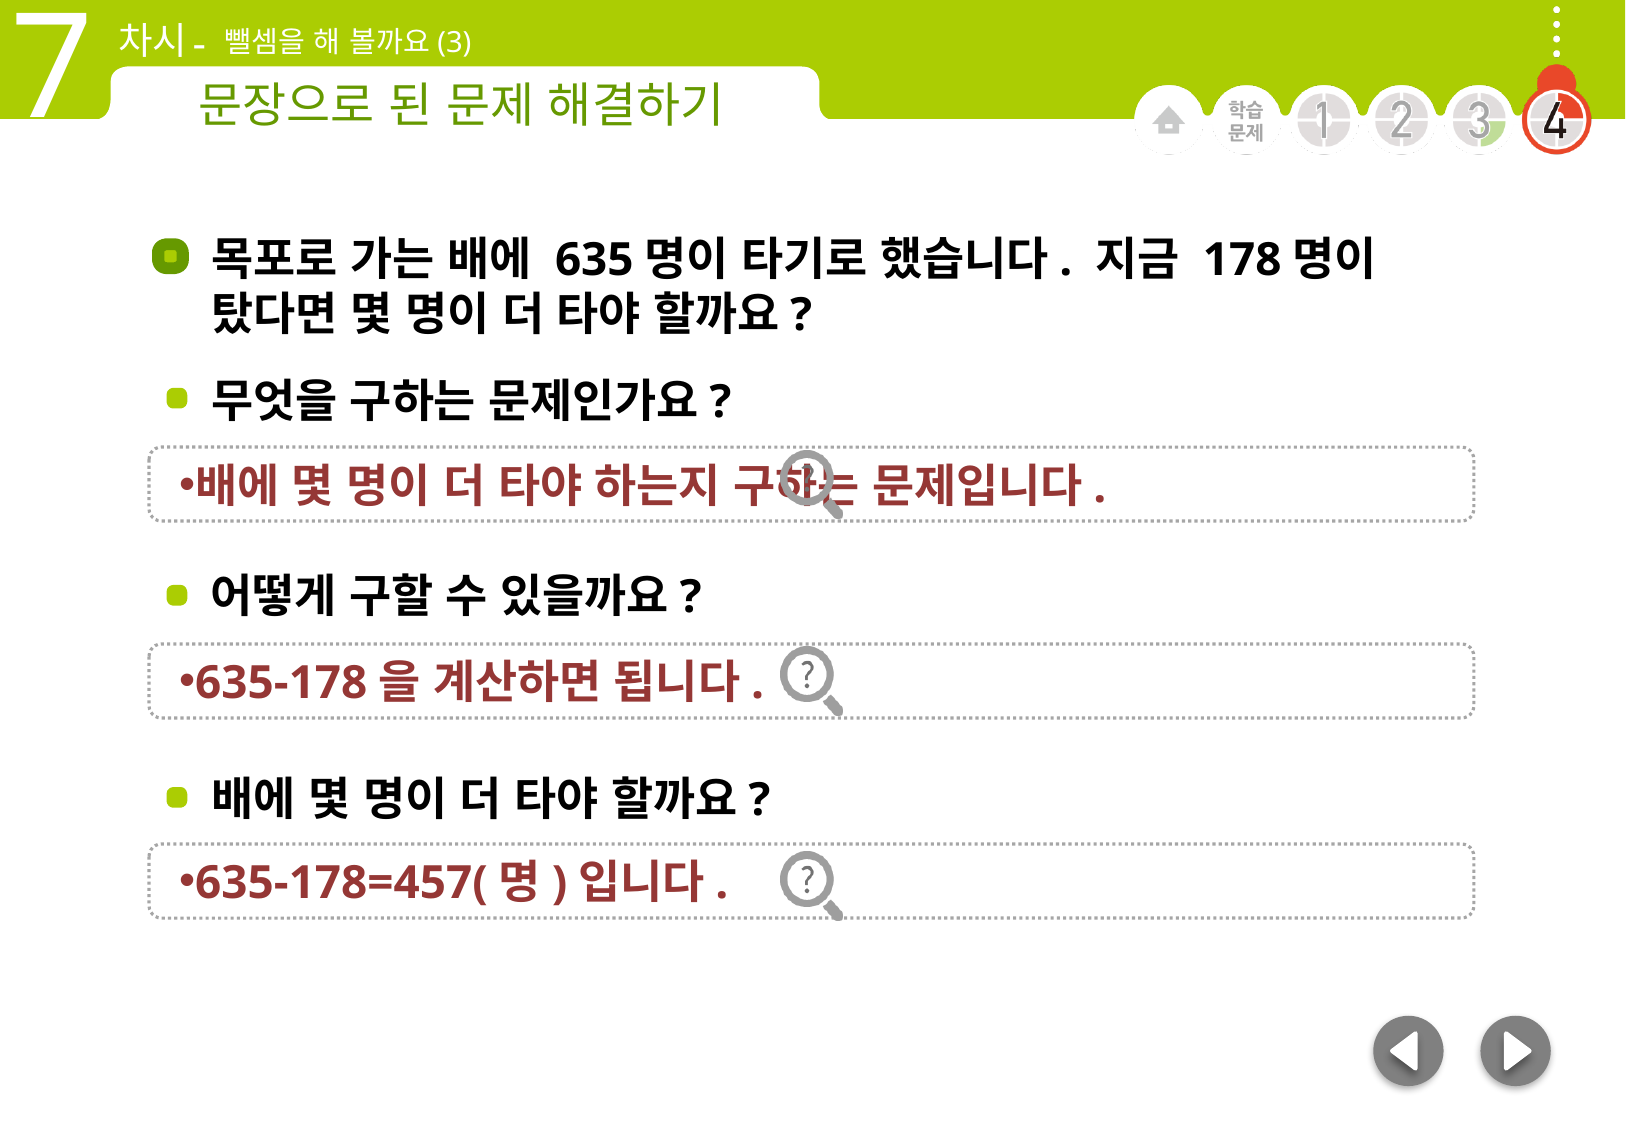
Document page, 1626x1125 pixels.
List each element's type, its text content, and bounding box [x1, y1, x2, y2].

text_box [1373, 1015, 1444, 1087]
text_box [148, 762, 1475, 919]
picture [780, 646, 843, 716]
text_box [148, 559, 1475, 719]
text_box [1480, 1015, 1551, 1087]
text_box 문장으로 된 문제 해결하기 [106, 67, 817, 140]
picture [780, 450, 843, 520]
picture [1133, 4, 1592, 155]
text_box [148, 363, 1475, 522]
picture [780, 851, 843, 921]
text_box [151, 222, 1507, 349]
